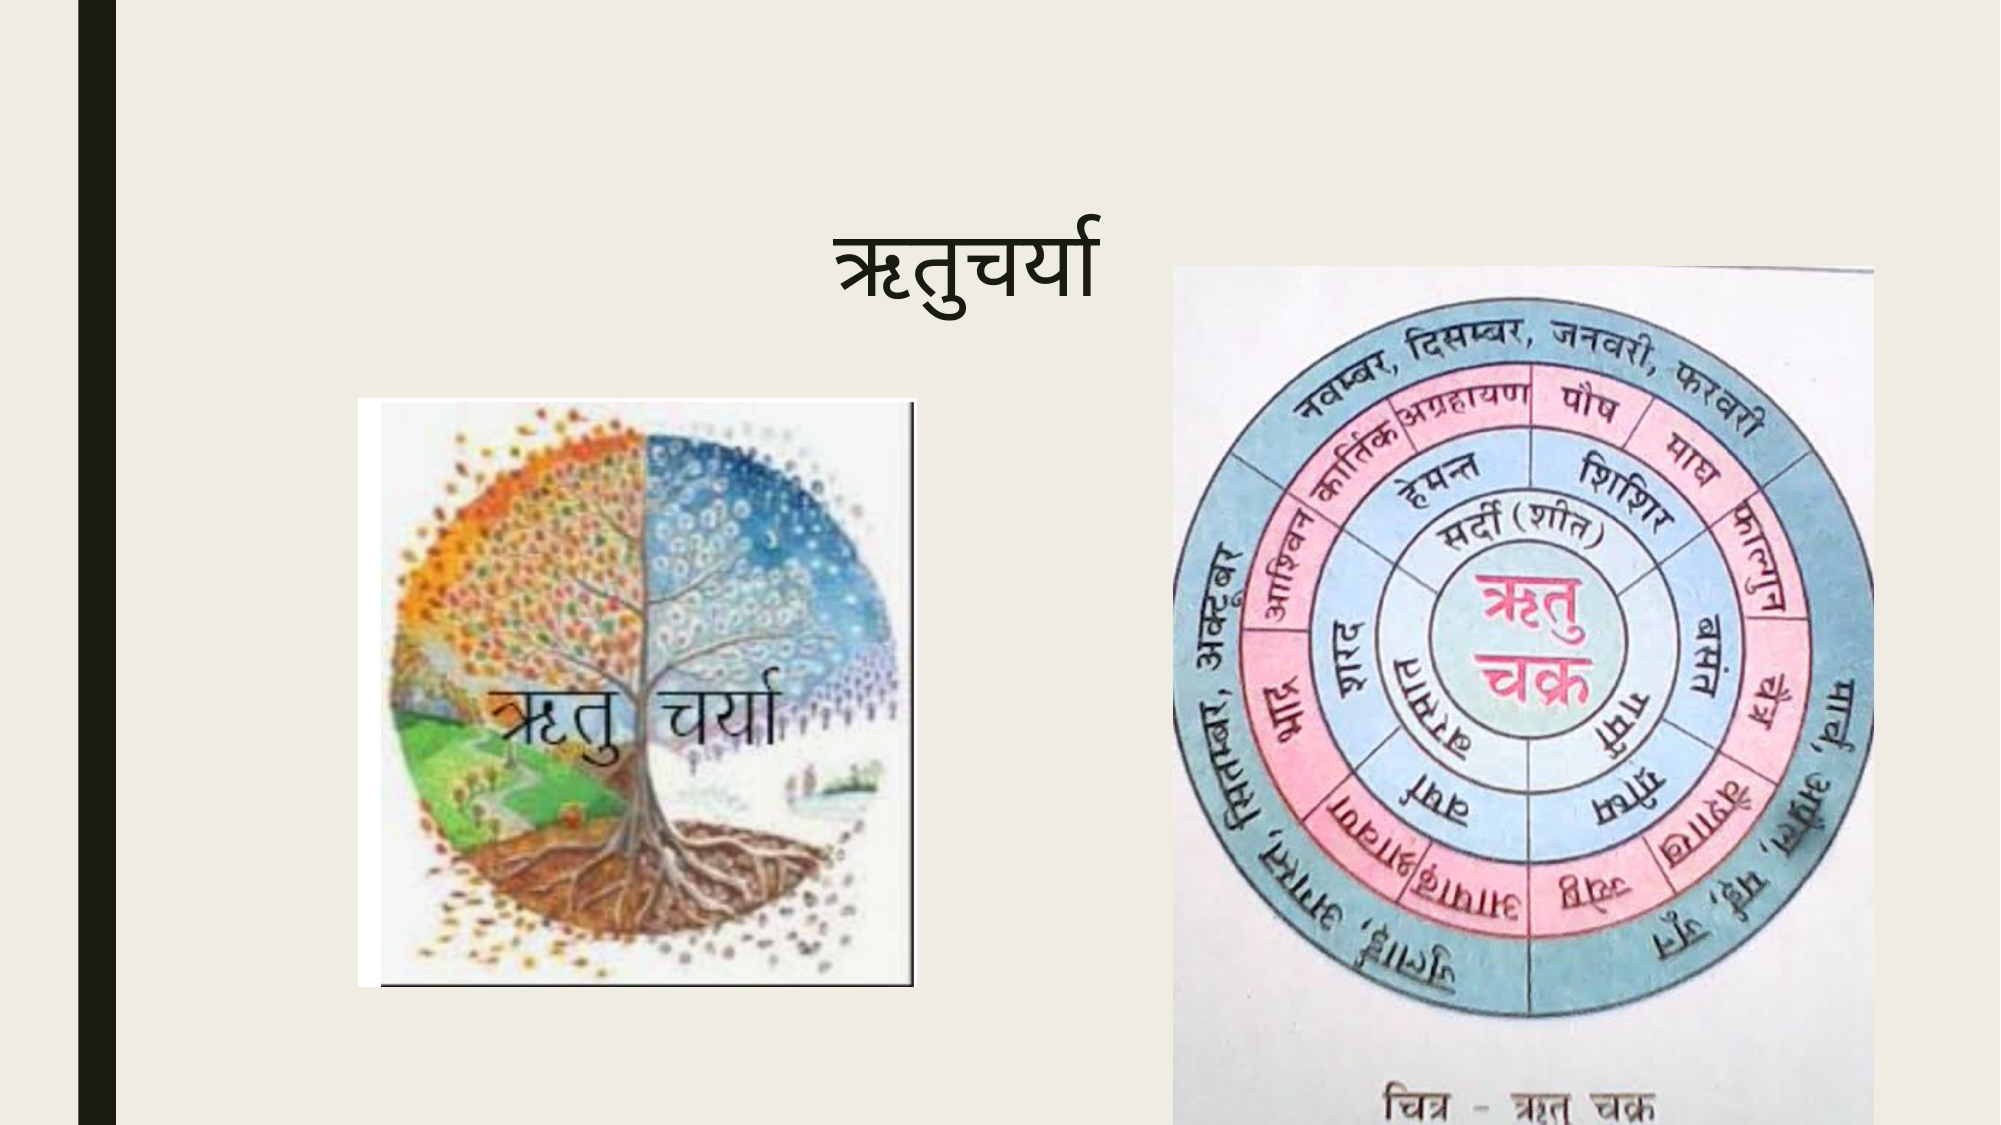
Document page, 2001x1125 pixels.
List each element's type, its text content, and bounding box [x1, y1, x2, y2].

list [358, 398, 917, 987]
title ऋतुचर्या [225, 112, 1800, 357]
picture [1172, 266, 1874, 1125]
